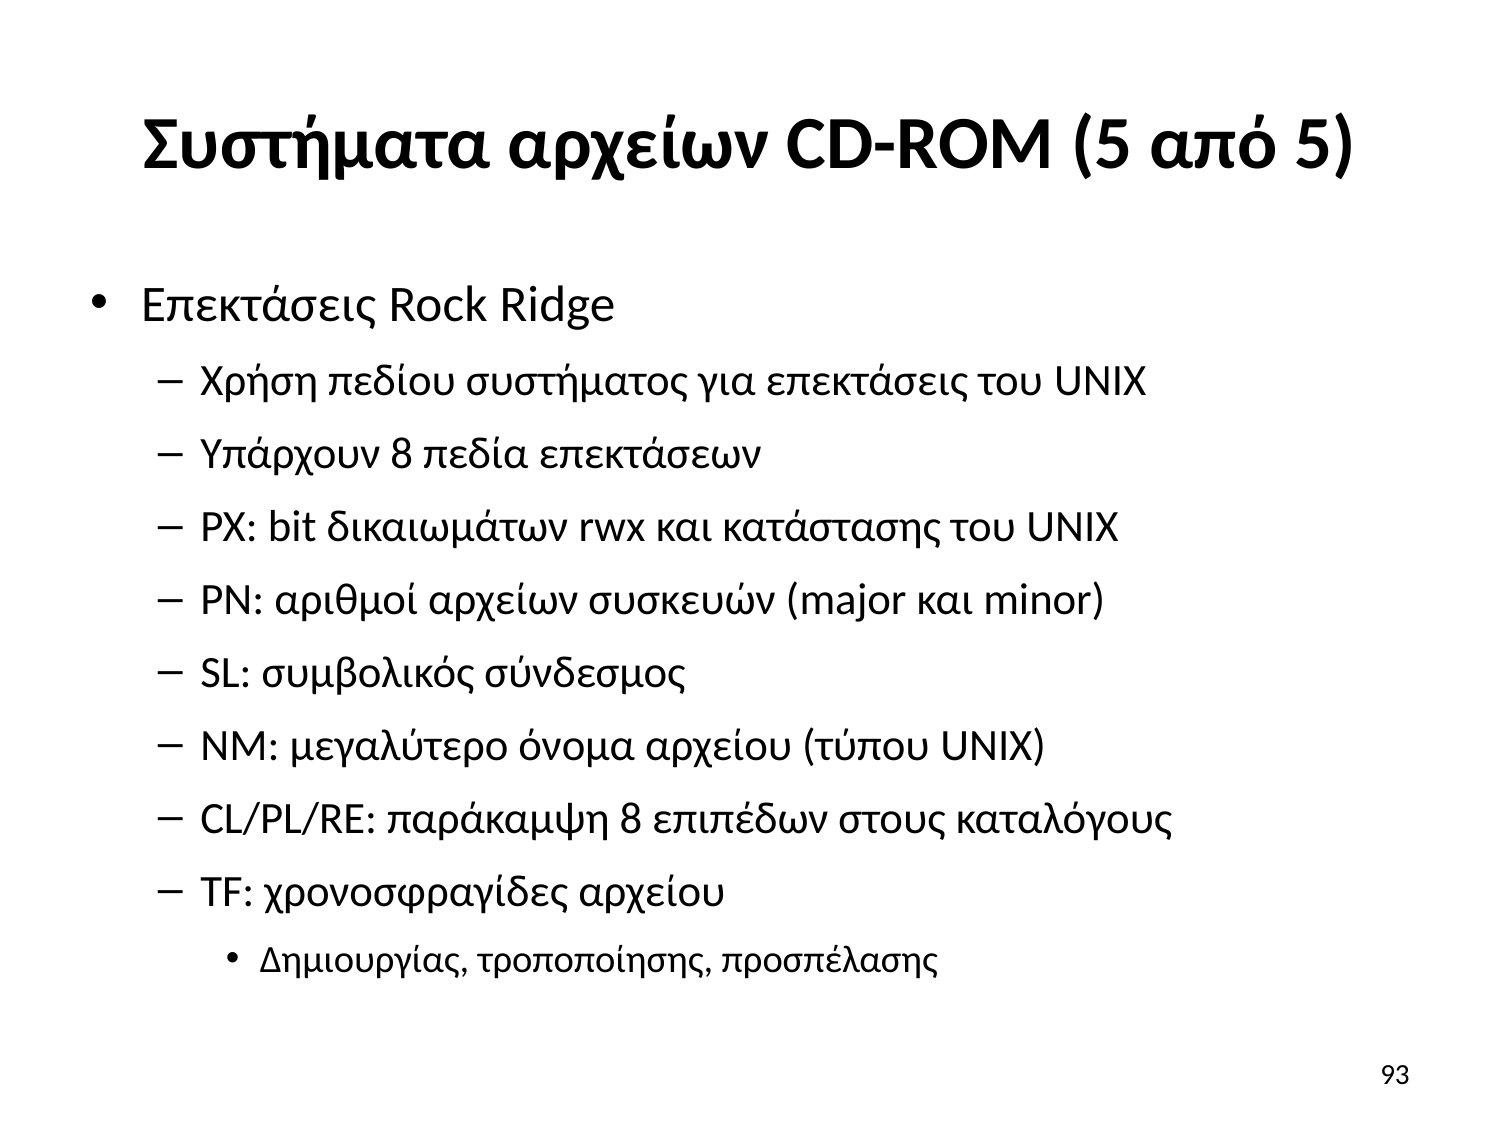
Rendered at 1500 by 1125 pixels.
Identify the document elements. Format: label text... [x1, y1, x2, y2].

title Συστήματα αρχείων CD-ROM (5 από 5) [75, 45, 1425, 233]
list Επεκτάσεις Rock Ridge Χρήση πεδίου συστήματος για επεκτάσεις του UNIX Υπάρχουν 8 πεδία επεκτάσεων PX: bit δικαιωμάτων rwx και κατάστασης του UNIX PN: αριθμοί αρχείων συσκευών (major και minor) SL: συμβολικός σύνδεσμος NM: μεγαλύτερο όνομα αρχείου (τύπου UNIX) CL/PL/RE: παράκαμψη 8 επιπέδων στους καταλόγους TF: χρονοσφραγίδες αρχείου Δημιουργίας, τροποποίησης, προσπέλασης [75, 262, 1425, 1005]
slide_number 93 [1074, 1042, 1425, 1103]
